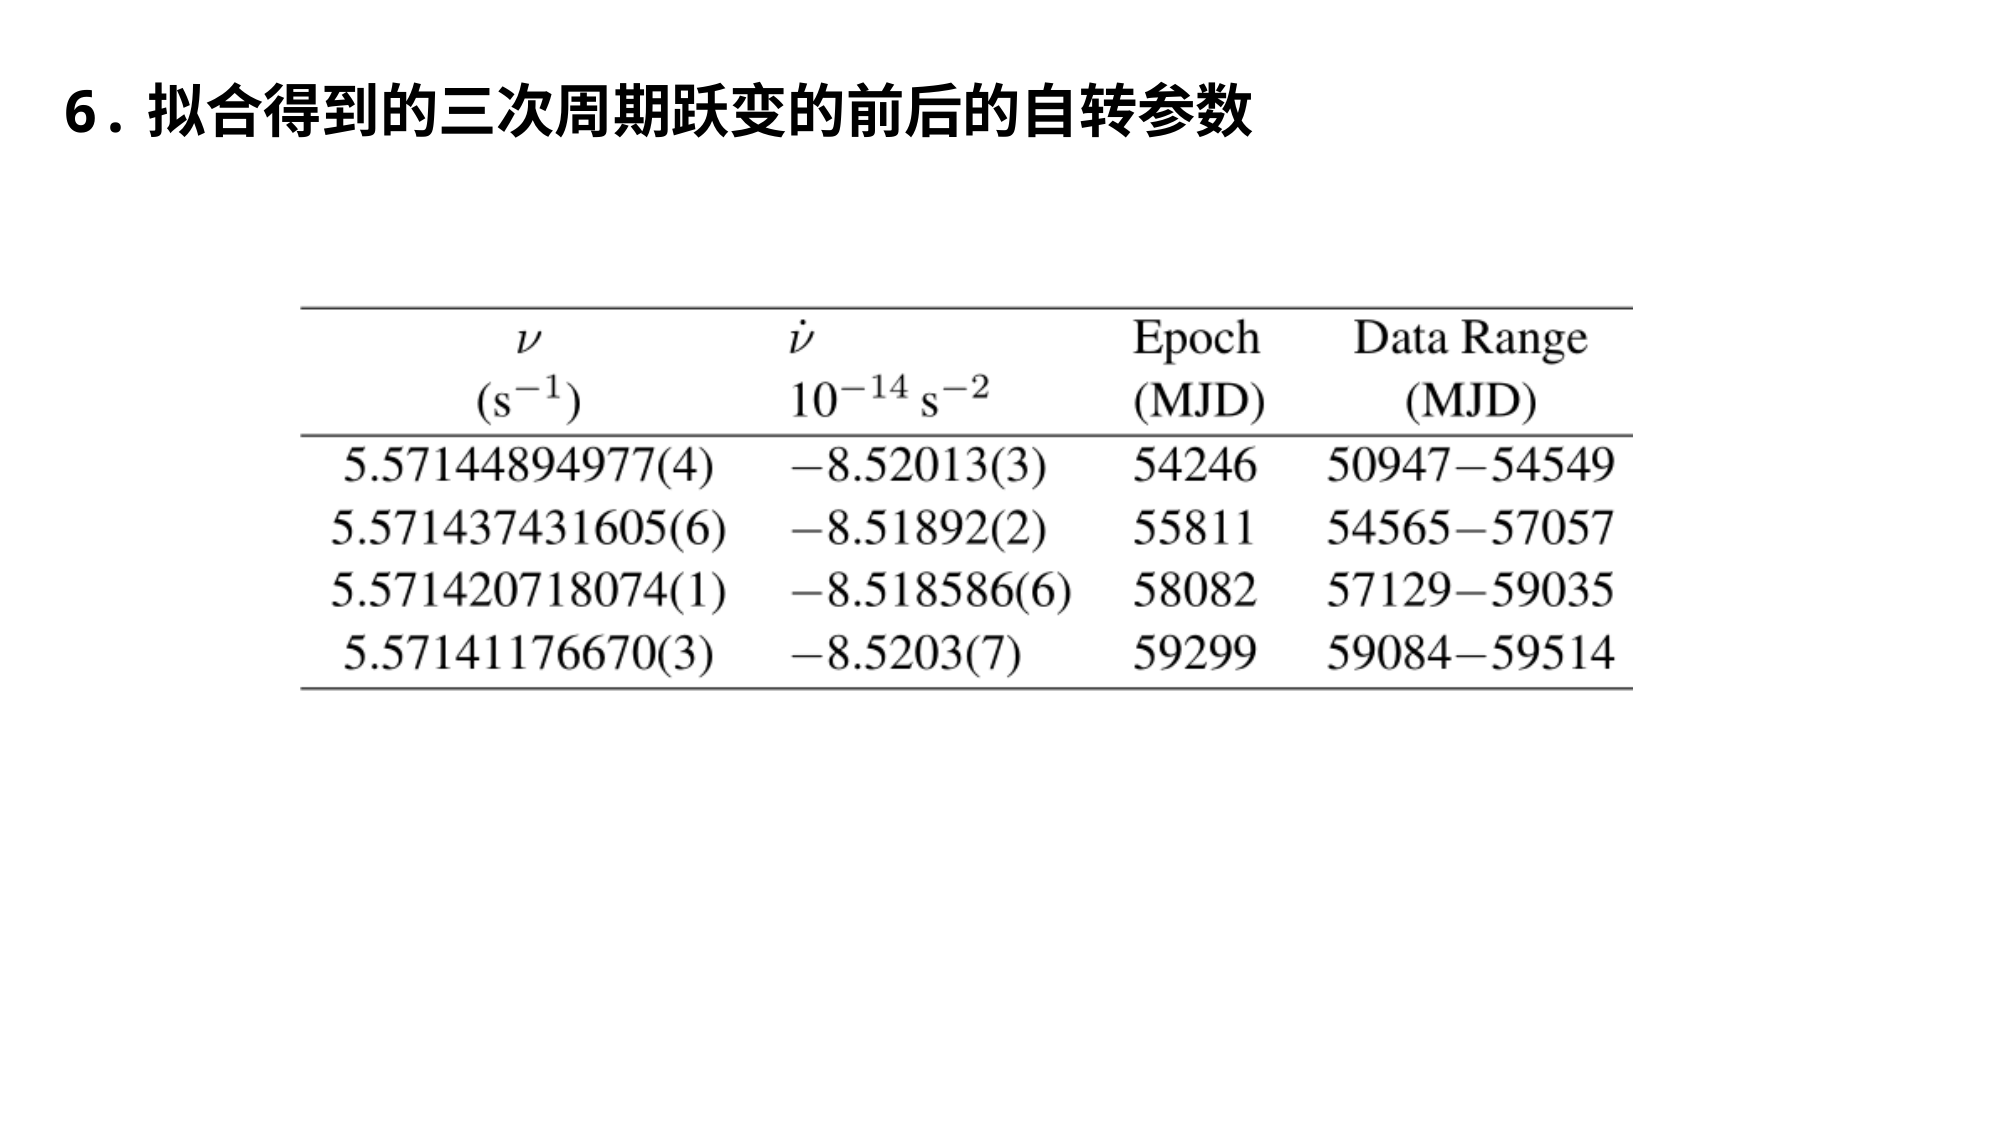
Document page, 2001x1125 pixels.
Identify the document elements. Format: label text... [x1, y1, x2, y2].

picture [300, 293, 1634, 702]
title 6.拟合得到的三次周期跃变的前后的自转参数 [48, 43, 1463, 185]
